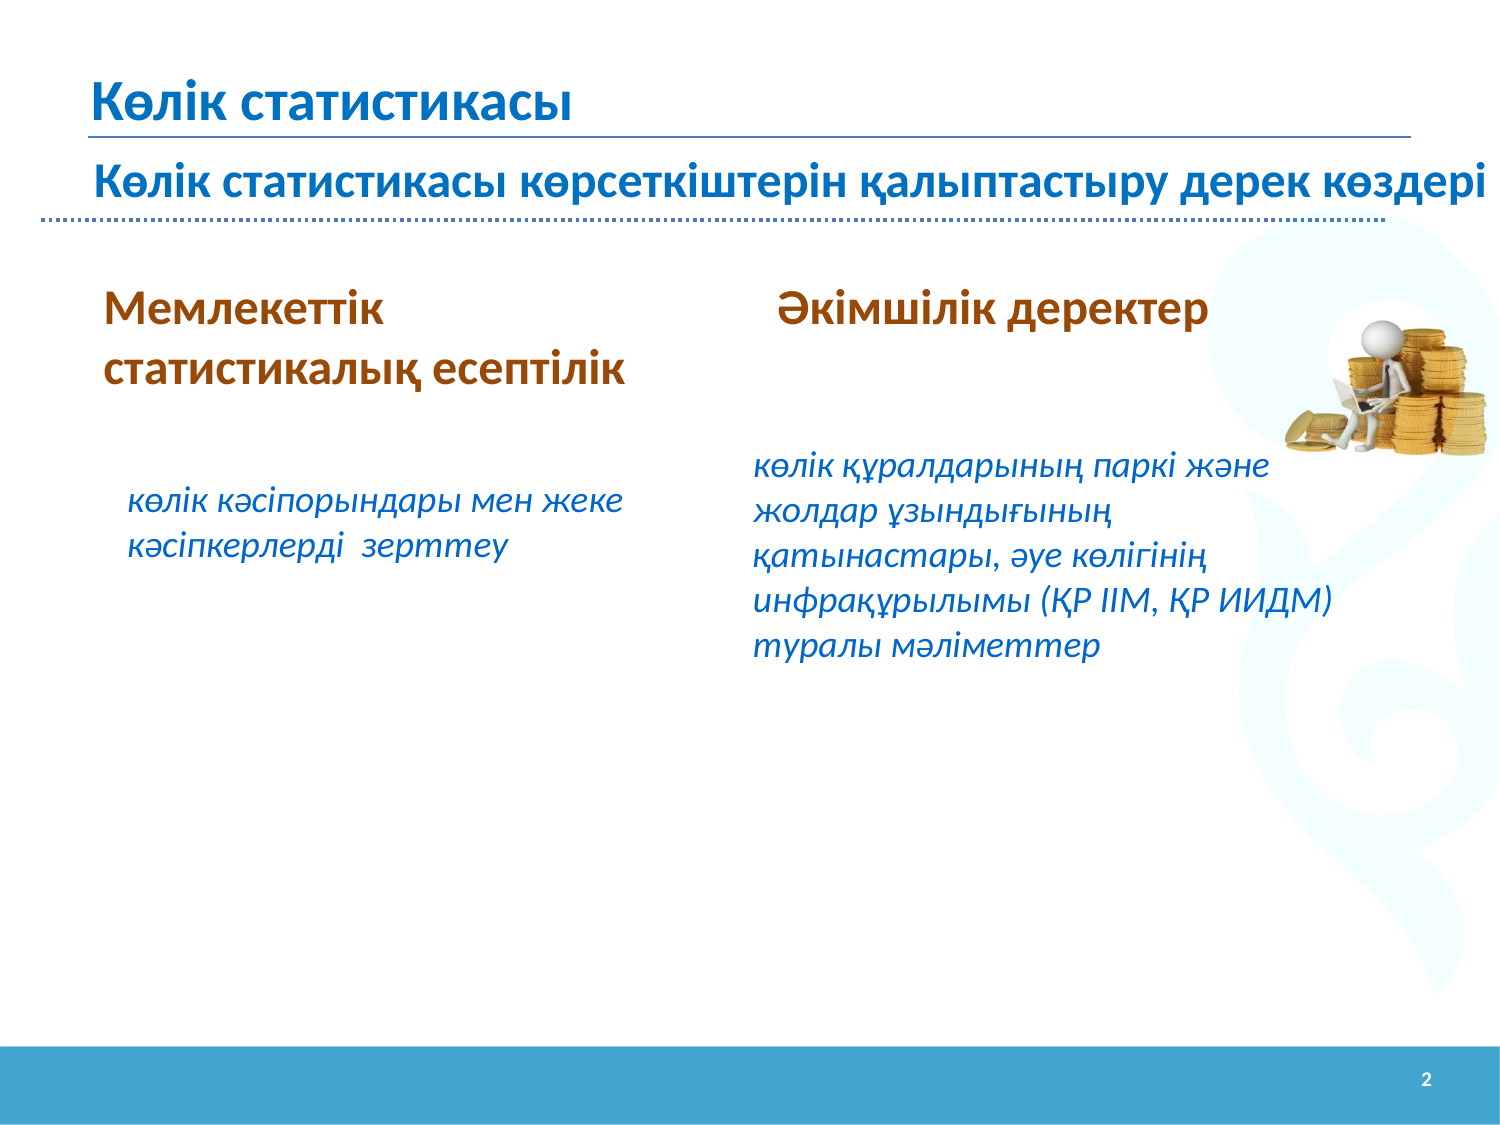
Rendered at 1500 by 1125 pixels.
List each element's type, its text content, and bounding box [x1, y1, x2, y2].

text_box көлік кәсіпорындары мен жеке кәсіпкерлерді зерттеу [112, 467, 691, 573]
text_box көлік құралдарының паркі және жолдар ұзындығының қатынастары, әуе көлігінің инфрақұрылымы (ҚР ІІМ, ҚР ИИДМ) туралы мәліметтер [738, 432, 1202, 673]
picture [0, 1046, 1500, 1125]
text_box Әкімшілік деректер [761, 267, 1202, 342]
text_box Мемлекеттік статистикалық есептілік [88, 267, 703, 402]
picture [1207, 207, 1500, 995]
text_box Көлік статистикасы көрсеткіштерін қалыптастыру дерек көздері [79, 140, 1500, 216]
text_box Көлік статистикасы [76, 54, 1400, 161]
